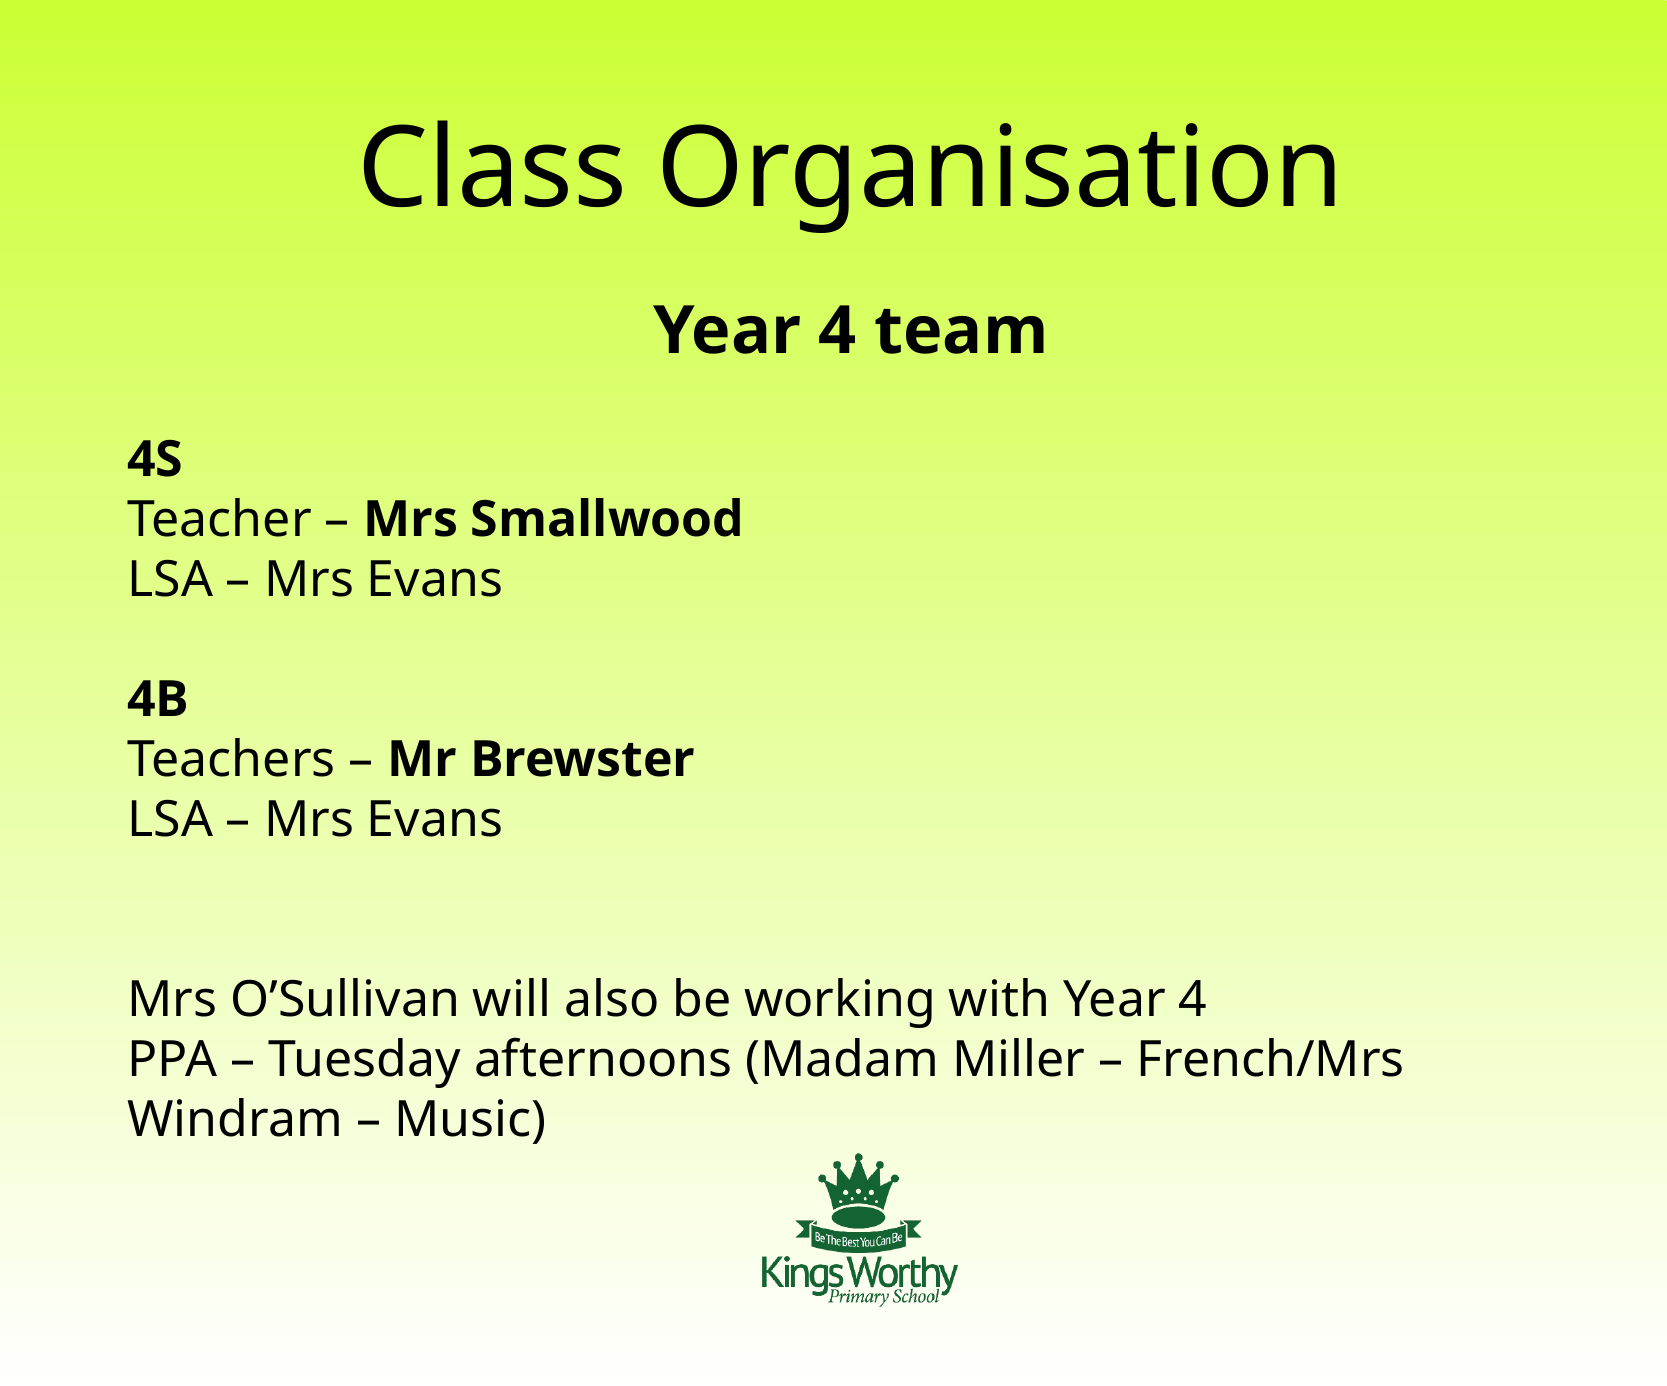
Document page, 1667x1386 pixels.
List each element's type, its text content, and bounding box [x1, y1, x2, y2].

picture [762, 1153, 958, 1308]
text_box Class Organisation [341, 87, 1361, 237]
text_box Year 4 team 4S Teacher – Mrs Smallwood LSA – Mrs Evans 4B Teachers – Mr Brewster LSA – Mrs Evans Mrs O’Sullivan will also be working with Year 4 PPA – Tuesday afternoons (Madam Miller – French/Mrs Windram – Music) [112, 279, 1590, 1154]
